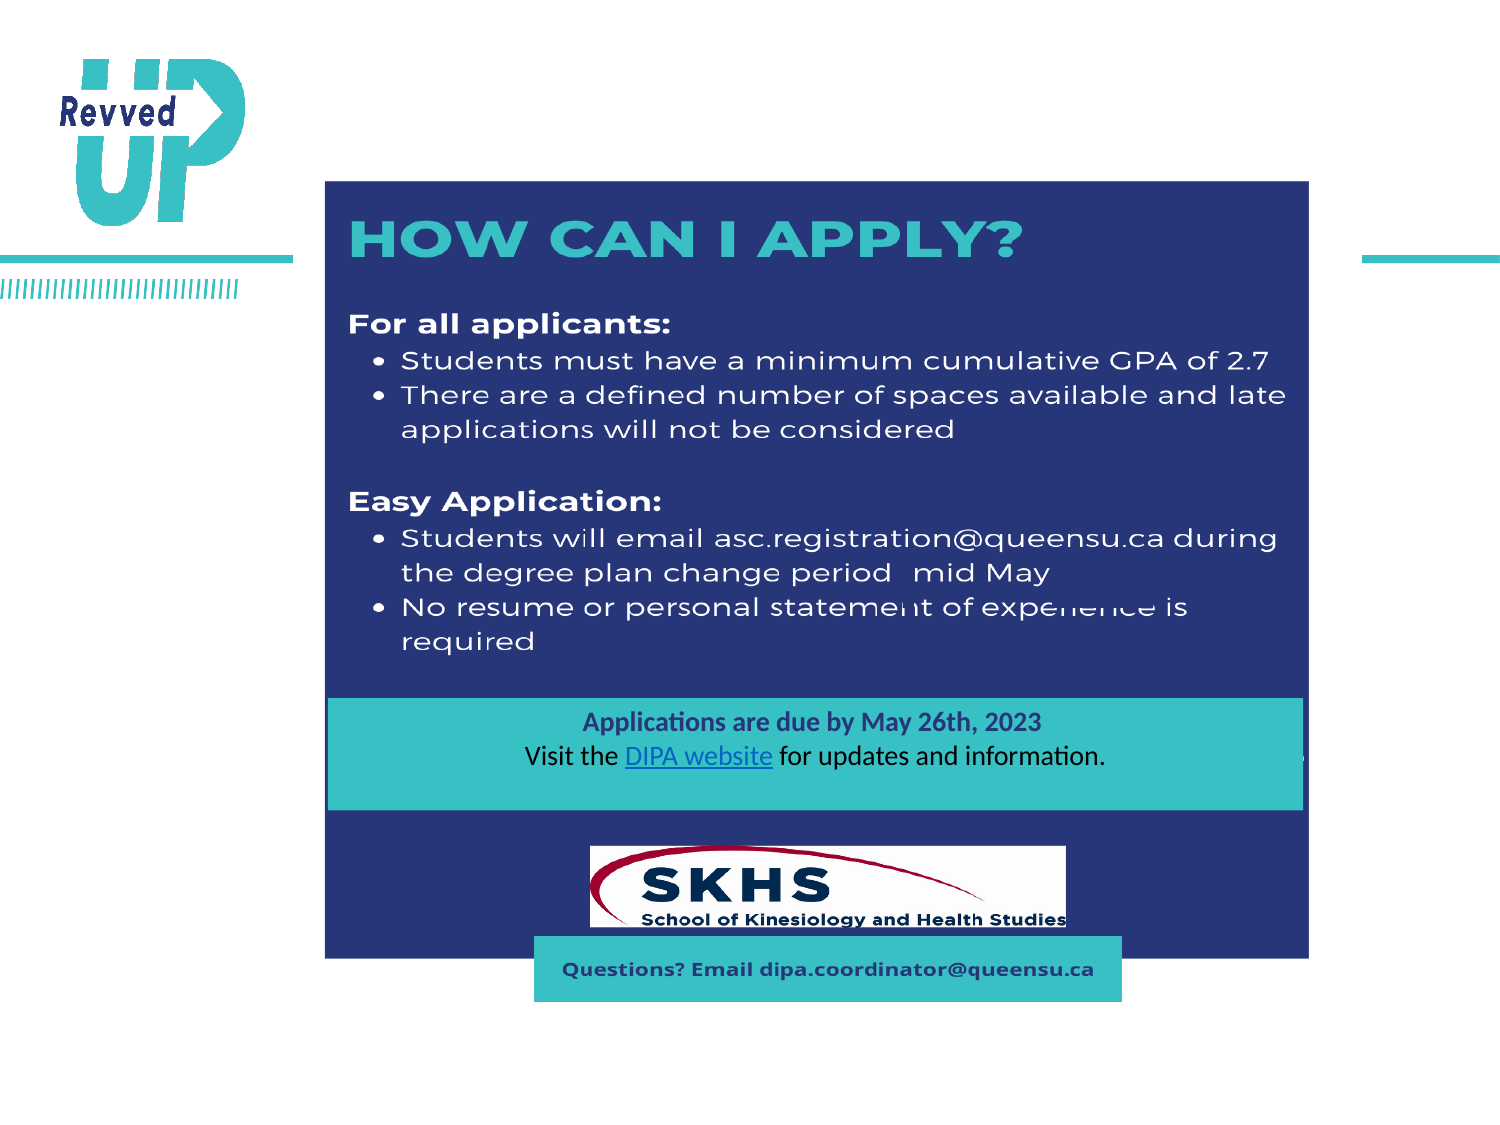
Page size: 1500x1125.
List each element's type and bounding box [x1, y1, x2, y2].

picture [60, 59, 276, 226]
picture [0, 157, 1500, 1002]
